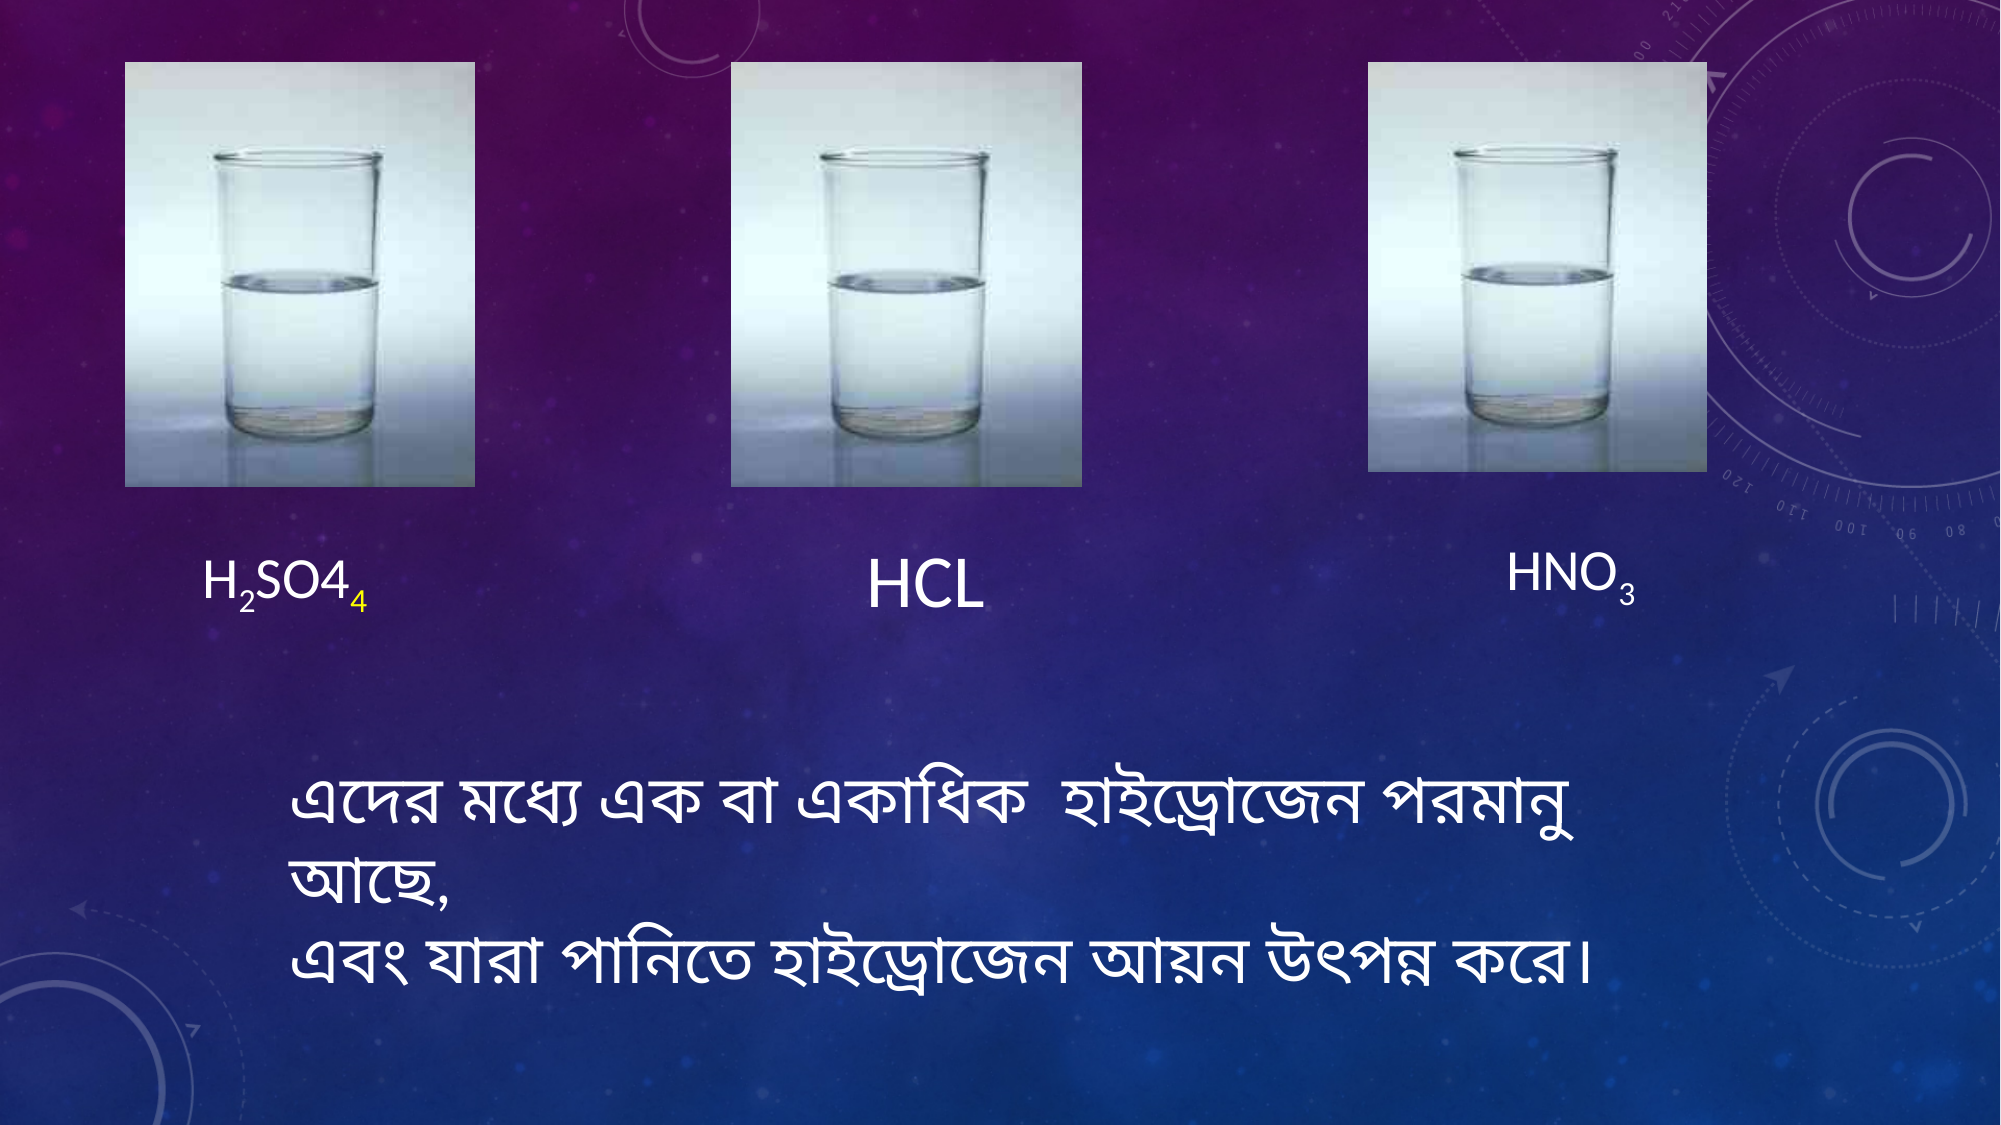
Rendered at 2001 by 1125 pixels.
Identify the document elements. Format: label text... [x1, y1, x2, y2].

text_box H2SO44 [187, 532, 438, 627]
text_box HNO3 [1491, 525, 1717, 620]
text_box এদের মধ্যে এক বা একাধিক হাইড্রোজেন পরমানু আছে, এবং যারা পানিতে হাইড্রোজেন আয়ন উৎপন্ন করে। [275, 749, 1675, 1005]
text_box HCL [851, 524, 1065, 630]
picture [0, 0, 2001, 1125]
